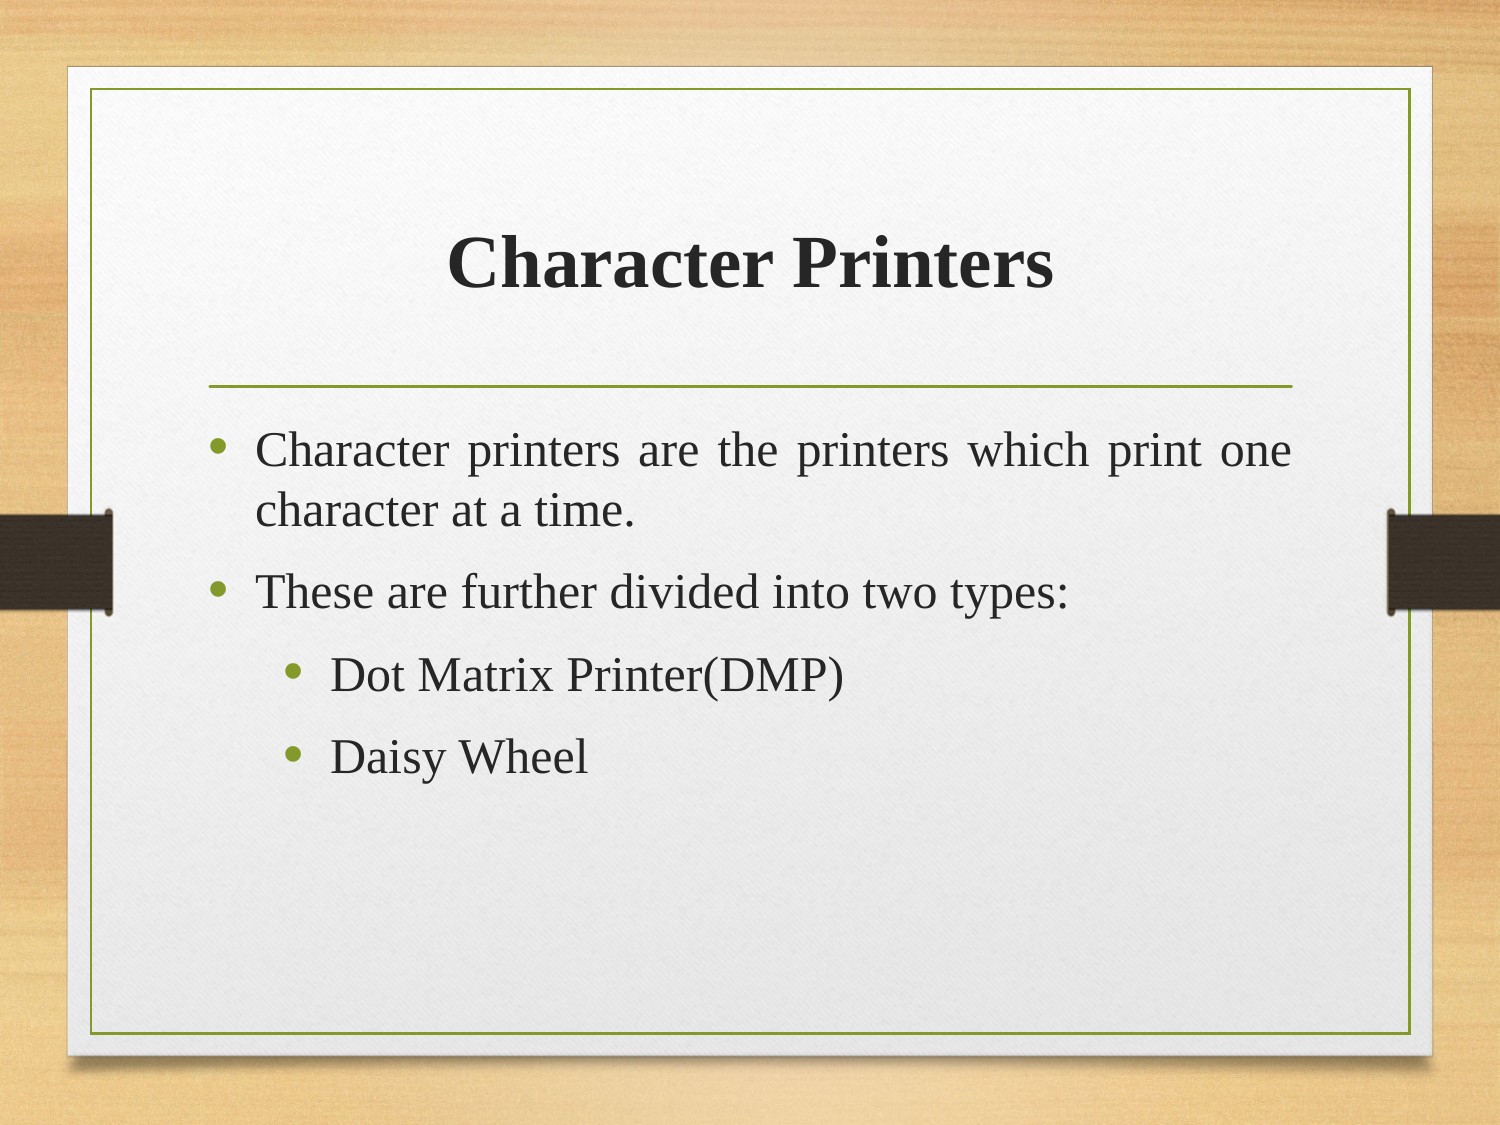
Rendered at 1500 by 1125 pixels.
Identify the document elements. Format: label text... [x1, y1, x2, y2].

list Character printers are the printers which print one character at a time. These are further divided into two types: Dot Matrix Printer(DMP) Daisy Wheel [193, 408, 1309, 974]
title Character Printers [193, 150, 1309, 365]
picture [0, 0, 1500, 1125]
